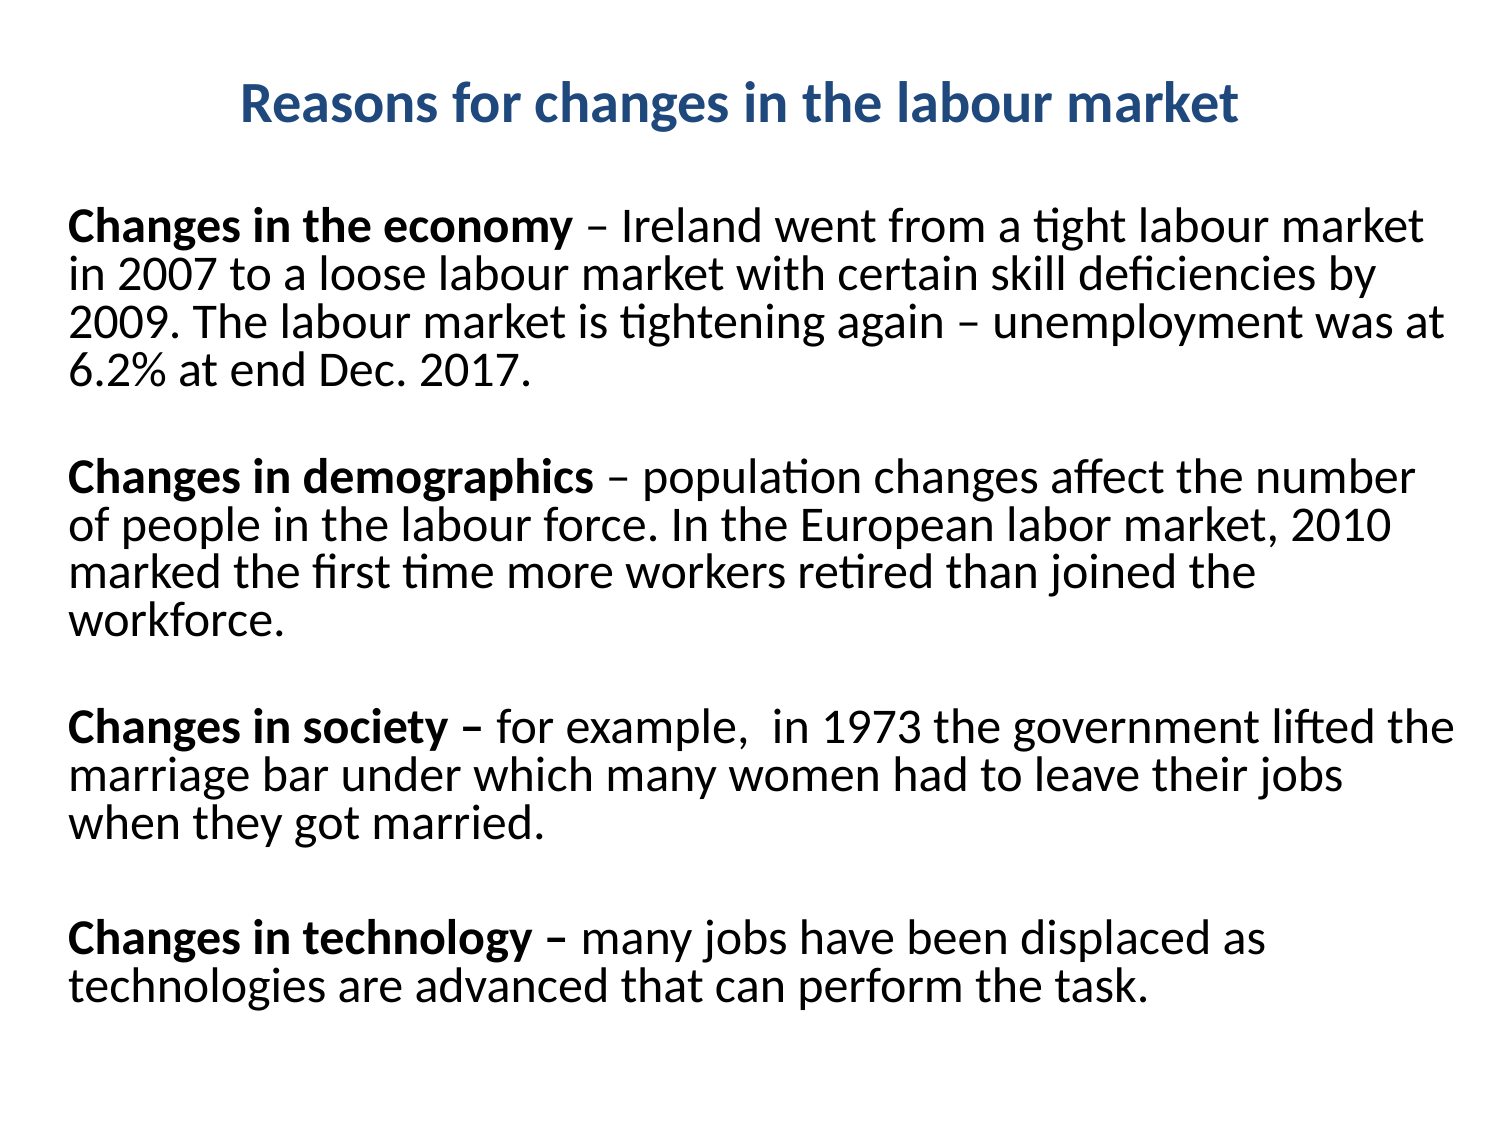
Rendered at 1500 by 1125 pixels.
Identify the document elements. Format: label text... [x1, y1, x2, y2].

list Changes in the economy – Ireland went from a tight labour market in 2007 to a loose labour market with certain skill deficiencies by 2009. The labour market is tightening again – unemployment was at 6.2% at end Dec. 2017. Changes in demographics – population changes affect the number of people in the labour force. In the European labor market, 2010 marked the first time more workers retired than joined the workforce. Changes in society – for example, in 1973 the government lifted the marriage bar under which many women had to leave their jobs when they got married. Changes in technology – many jobs have been displaced as technologies are advanced that can perform the task. [53, 197, 1471, 1125]
title Reasons for changes in the labour market [64, 19, 1415, 180]
